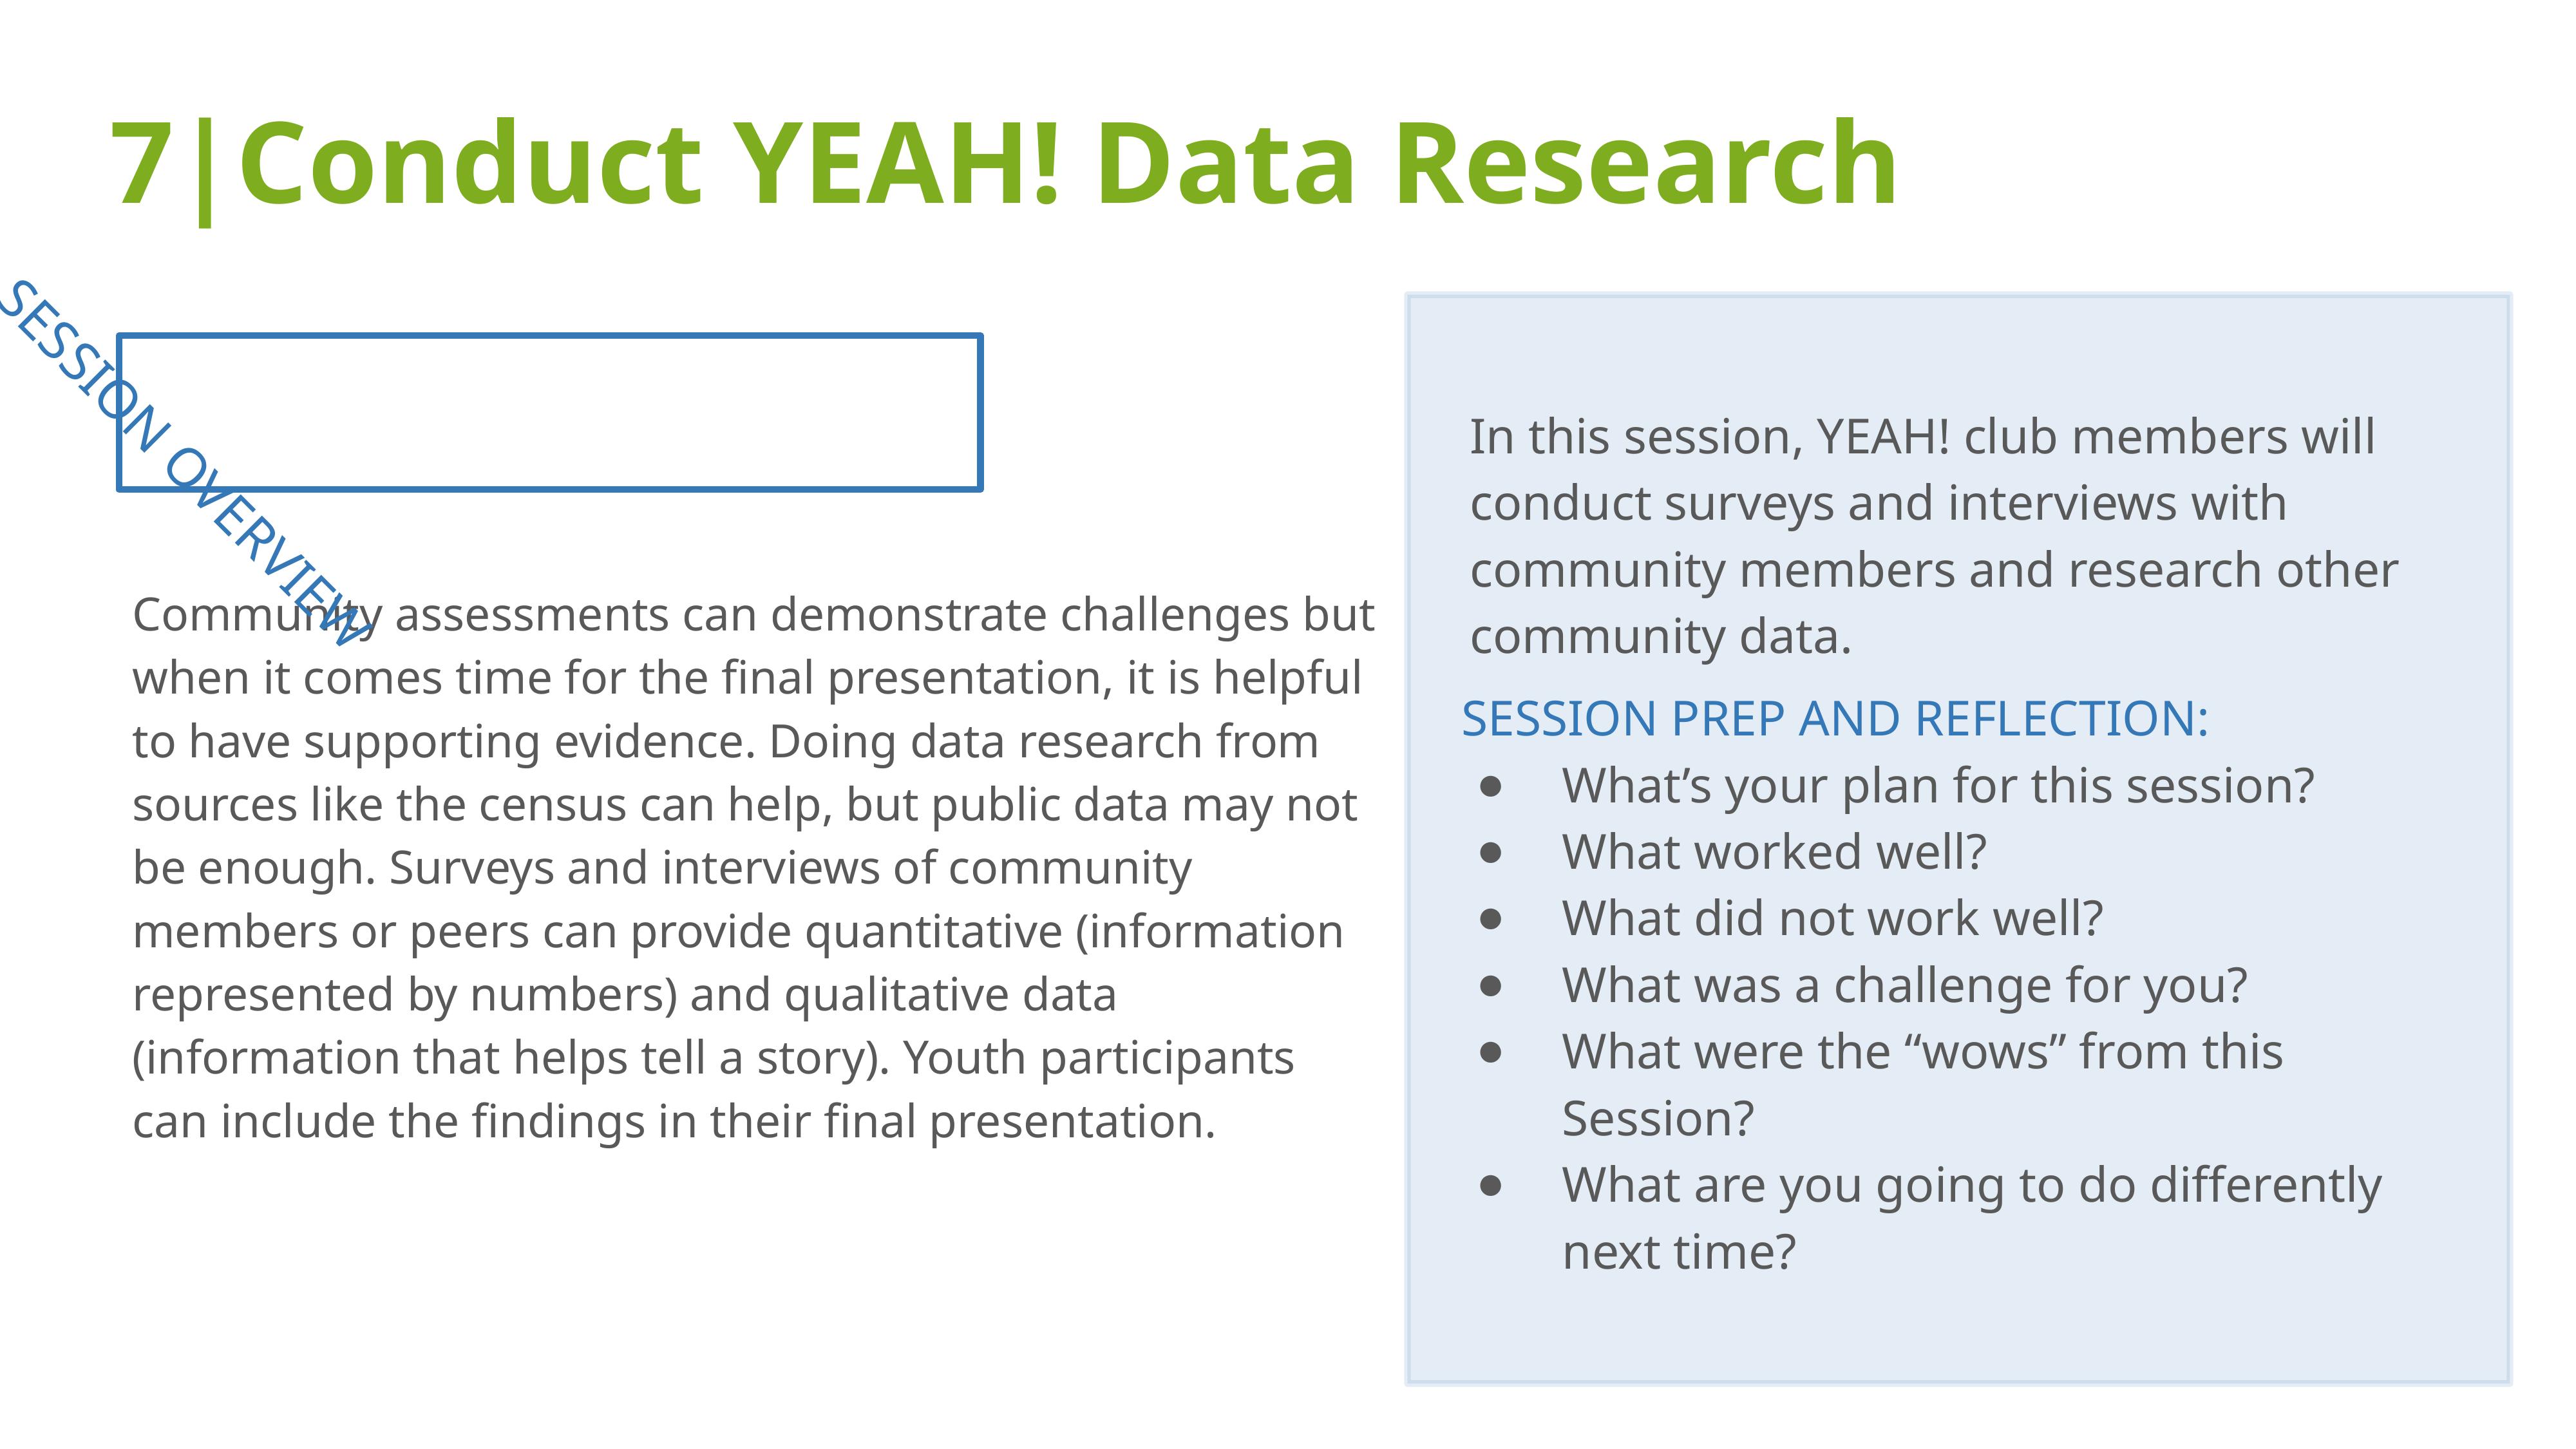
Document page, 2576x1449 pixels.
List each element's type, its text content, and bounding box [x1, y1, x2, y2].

text_box [1407, 294, 2510, 1384]
text_box In this session, YEAH! club members will conduct surveys and interviews with community members and research other community data. [1444, 370, 2431, 689]
text_box 7|Conduct YEAH! Data Research [109, 90, 1980, 225]
text_box Session Prep and Reflection: What’s your plan for this session? What worked well? What did not work well? What was a challenge for you? What were the “wows” from this Session? What are you going to do differently next time? [1435, 653, 2482, 1305]
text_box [118, 335, 981, 508]
list Community assessments can demonstrate challenges but when it comes time for the final presentation, it is helpful to have supporting evidence. Doing data research from sources like the census can help, but public data may not be enough. Surveys and interviews of community members or peers can provide quantitative (information represented by numbers) and qualitative data (information that helps tell a story). Youth participants can include the findings in their final presentation. [106, 550, 1403, 1365]
